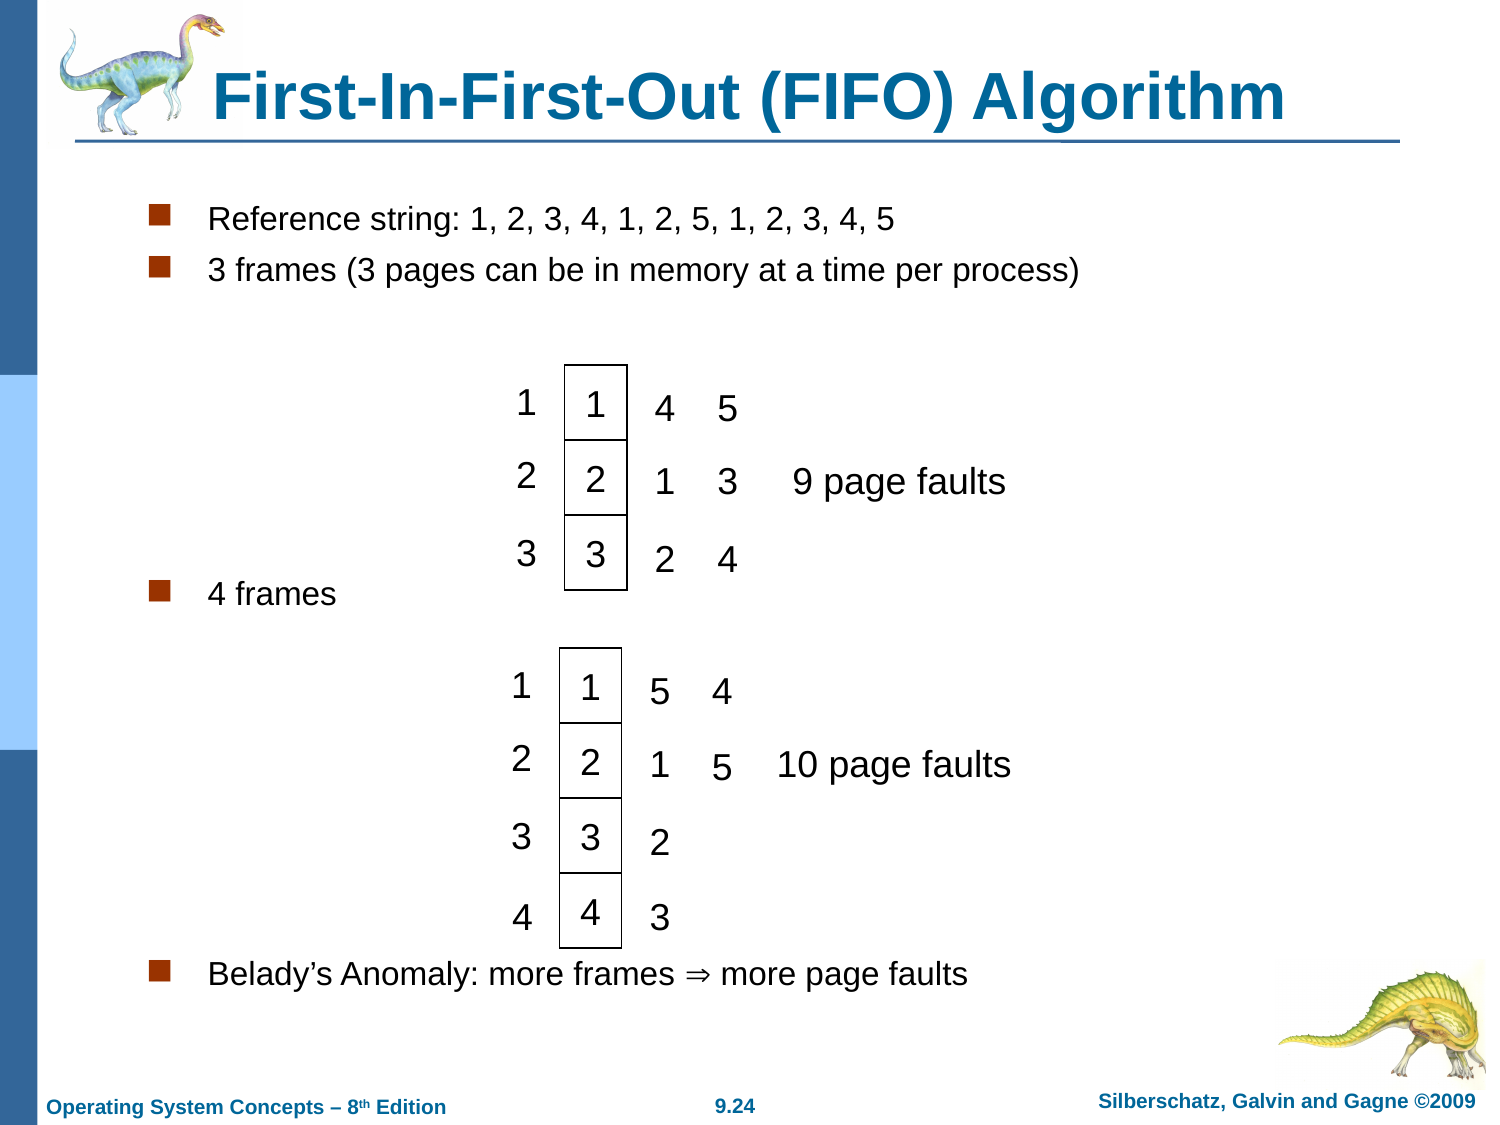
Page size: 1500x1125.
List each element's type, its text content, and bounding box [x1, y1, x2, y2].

text_box 1 [564, 365, 627, 440]
text_box 2 [501, 443, 552, 504]
text_box 1 [639, 449, 691, 510]
text_box 3 [634, 885, 686, 946]
text_box 4 [559, 872, 622, 948]
picture [1290, 959, 1486, 1090]
text_box 3 [496, 804, 547, 865]
text_box 3 [564, 515, 627, 590]
text_box 2 [496, 726, 547, 786]
text_box 1 [496, 653, 547, 714]
text_box 2 [639, 527, 691, 588]
text_box 2 [564, 440, 627, 515]
text_box 3 [559, 797, 622, 872]
title First-In-First-Out (FIFO) Algorithm [74, 45, 1426, 141]
text_box 5 [634, 659, 686, 720]
text_box 5 [702, 377, 753, 437]
text_box 2 [634, 810, 686, 871]
text_box 4 [702, 527, 753, 588]
text_box 5 [697, 735, 748, 796]
text_box 1 [634, 732, 686, 793]
text_box 1 [501, 370, 552, 431]
text_box 4 [639, 377, 691, 437]
text_box 3 [702, 449, 753, 510]
text_box 4 [497, 885, 548, 946]
text_box 1 [559, 647, 622, 722]
text_box 9 page faults [777, 449, 1022, 510]
text_box 4 [697, 659, 748, 720]
list Reference string: 1, 2, 3, 4, 1, 2, 5, 1, 2, 3, 4, 5 3 frames (3 pages can be in memory at a time per process) 4 frames Belady’s Anomaly: more frames  more page faults [136, 189, 1290, 1125]
text_box 10 page faults [761, 732, 1027, 793]
text_box 2 [559, 722, 622, 797]
text_box 3 [501, 521, 552, 582]
picture [46, 0, 243, 149]
